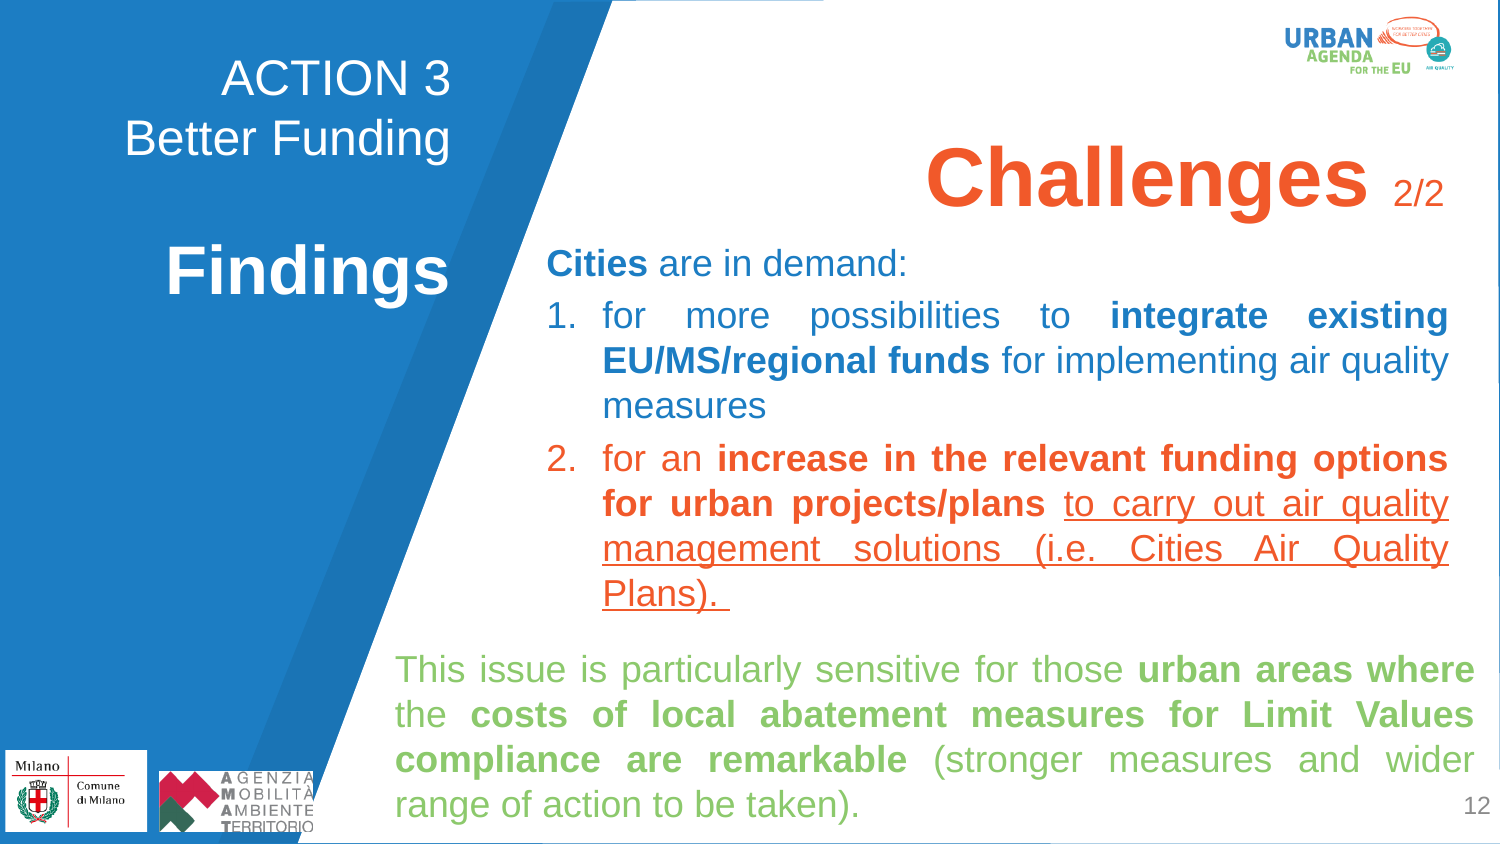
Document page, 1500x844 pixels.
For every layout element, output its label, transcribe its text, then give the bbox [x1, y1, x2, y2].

text_box This issue is particularly sensitive for those urban areas where the costs of local abatement measures for Limit Values compliance are remarkable (stronger measures and wider range of action to be taken). [379, 637, 1491, 840]
picture [5, 750, 148, 833]
picture [159, 770, 314, 833]
text_box ACTION 3 Better Funding Findings [0, 0, 467, 421]
title Challenges 2/2 [467, 102, 1460, 244]
text_box 12 [1156, 782, 1500, 827]
list Cities are in demand: for more possibilities to integrate existing EU/MS/regional funds for implementing air quality measures for an increase in the relevant funding options for urban projects/plans to carry out air quality management solutions (i.e. Cities Air Quality Plans). [531, 231, 1465, 586]
picture [1264, 7, 1491, 80]
